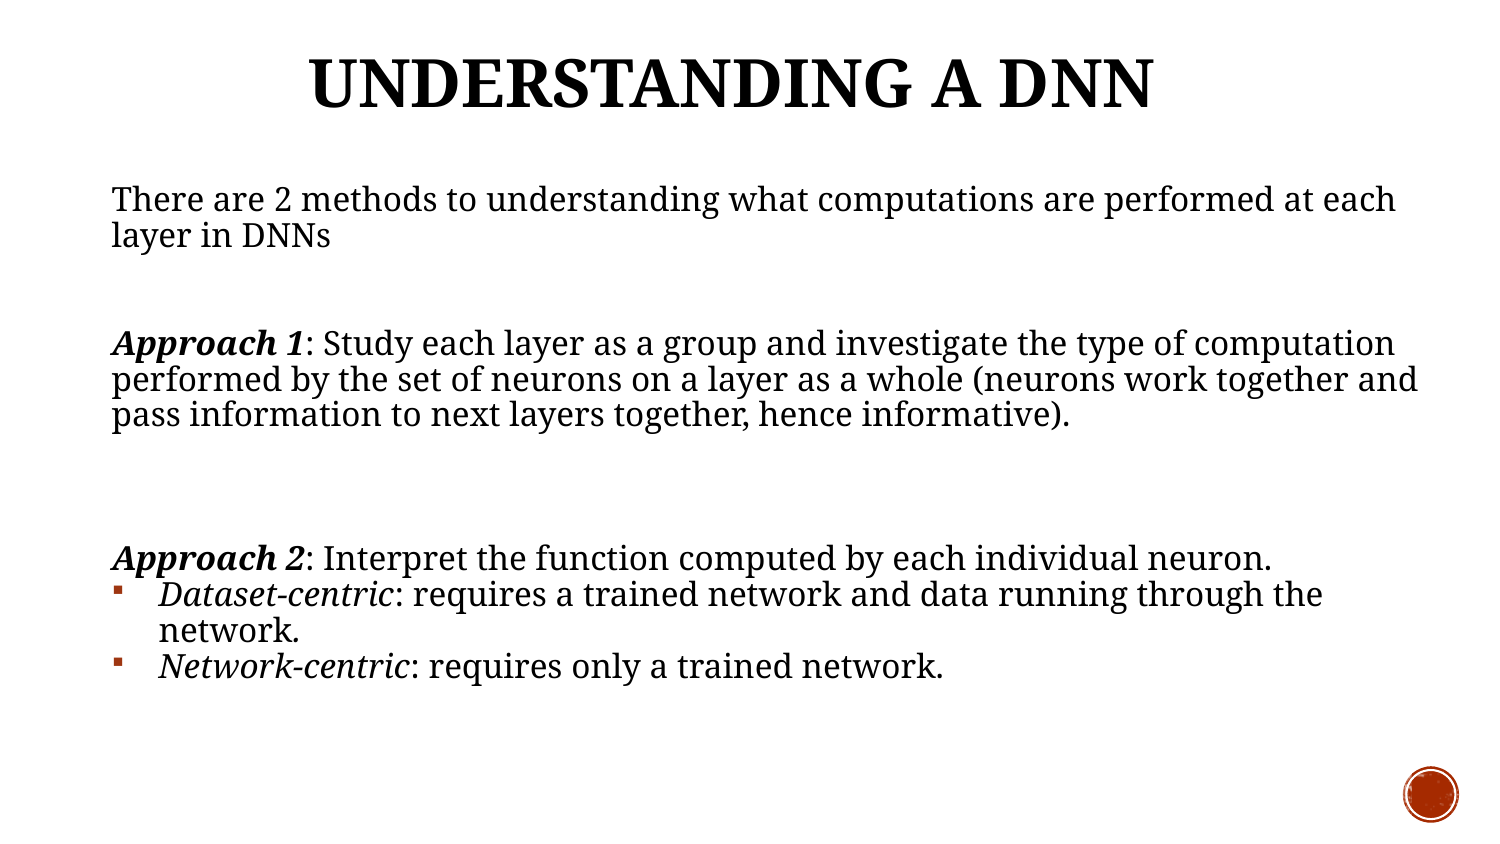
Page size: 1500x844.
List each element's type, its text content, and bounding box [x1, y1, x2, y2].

title UNDERSTANDING A DNN [59, 35, 1458, 130]
list There are 2 methods to understanding what computations are performed at each layer in DNNs Approach 1: Study each layer as a group and investigate the type of computation performed by the set of neurons on a layer as a whole (neurons work together and pass information to next layers together, hence informative). Approach 2: Interpret the function computed by each individual neuron. Dataset-centric: requires a trained network and data running through the network. Network-centric: requires only a trained network. [59, 167, 1458, 765]
